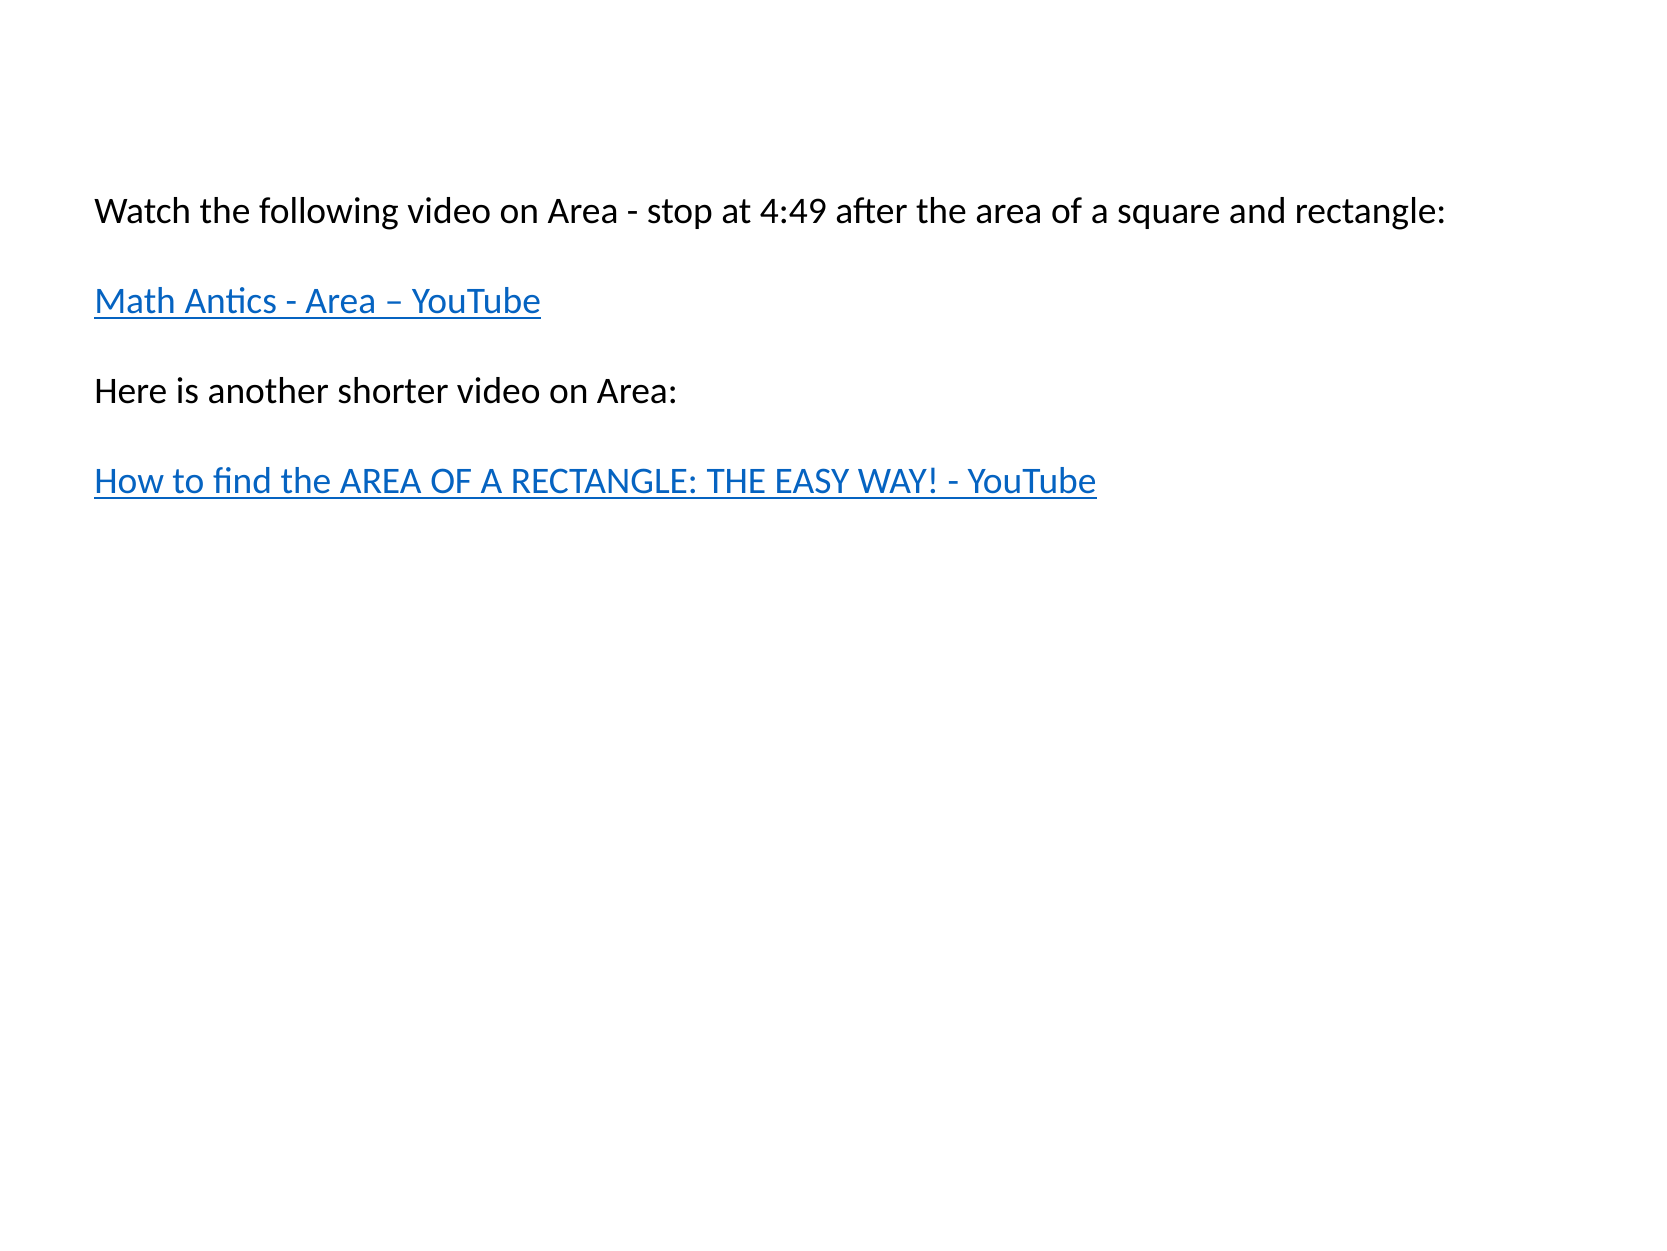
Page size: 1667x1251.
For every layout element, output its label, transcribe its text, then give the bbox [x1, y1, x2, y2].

text_box Watch the following video on Area - stop at 4:49 after the area of a square and rectangle: Math Antics - Area – YouTube Here is another shorter video on Area: How to find the AREA OF A RECTANGLE: THE EASY WAY! - YouTube [79, 179, 1667, 554]
